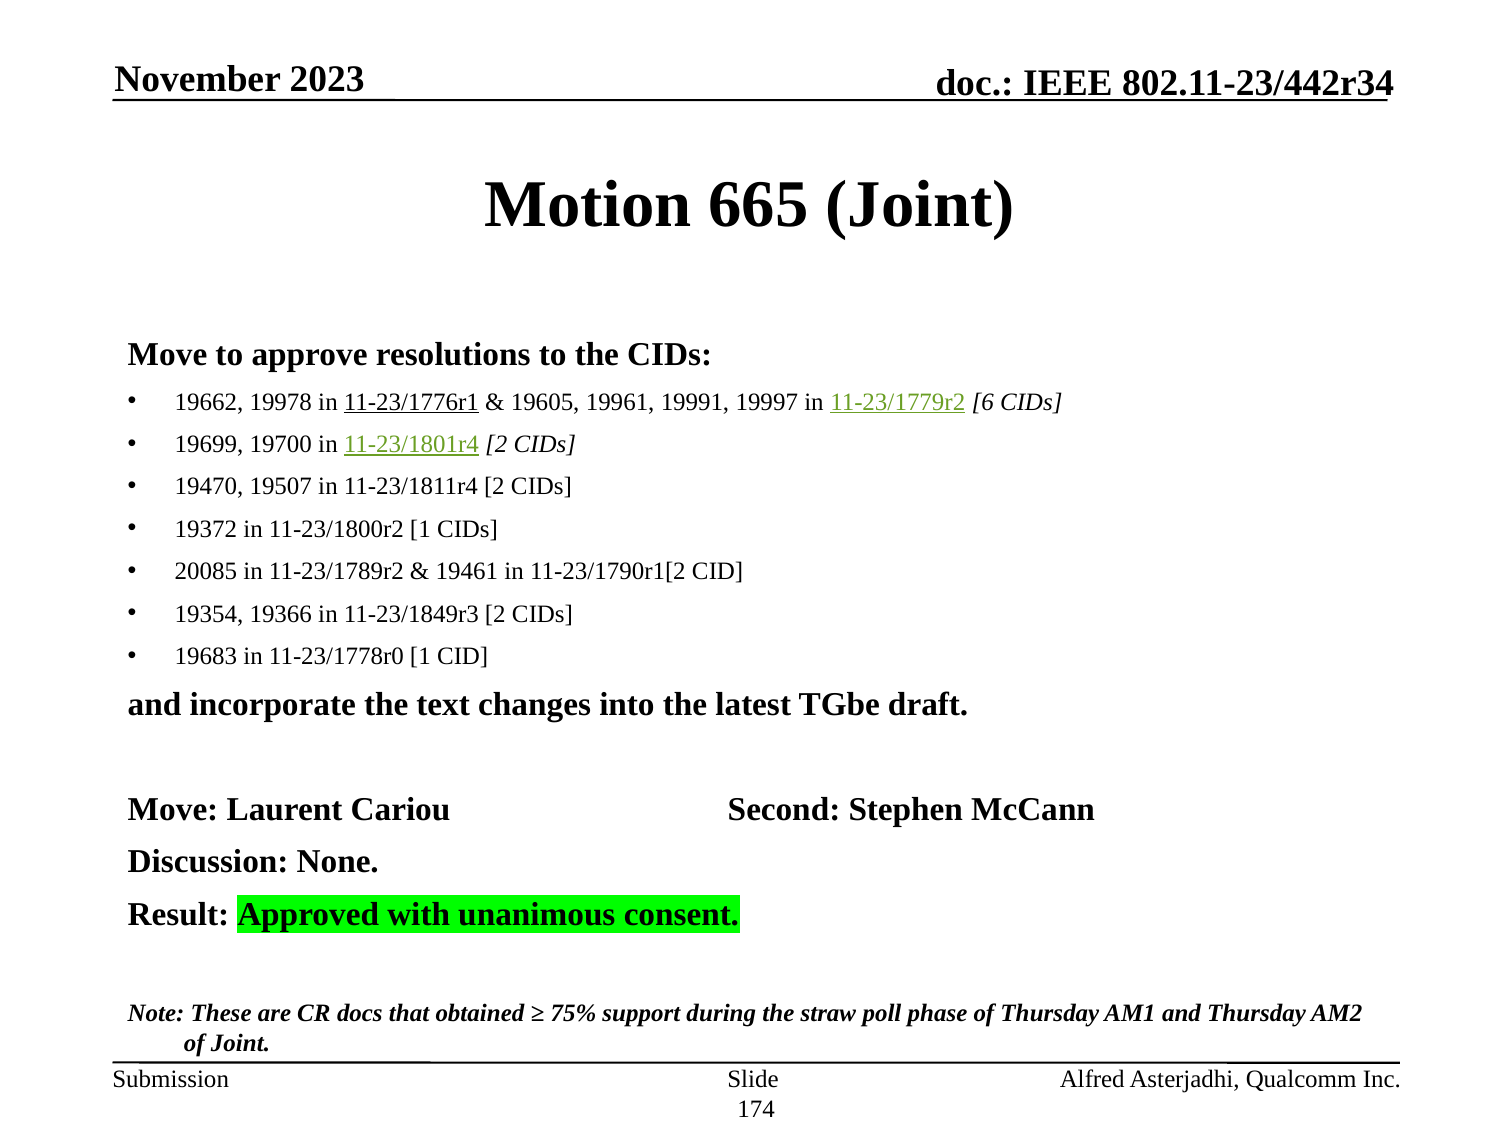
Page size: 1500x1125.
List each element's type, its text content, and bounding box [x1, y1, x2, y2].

title Motion 665 (Joint) [112, 112, 1388, 288]
slide_number Slide 174 [712, 1061, 800, 1123]
footer Alfred Asterjadhi, Qualcomm Inc. [878, 1061, 1402, 1093]
list Move to approve resolutions to the CIDs: 19662, 19978 in 11-23/1776r1 & 19605, 19961, 19991, 19997 in 11-23/1779r2 [6 CIDs] 19699, 19700 in 11-23/1801r4 [2 CIDs] 19470, 19507 in 11-23/1811r4 [2 CIDs] 19372 in 11-23/1800r2 [1 CIDs] 20085 in 11-23/1789r2 & 19461 in 11-23/1790r1[2 CID] 19354, 19366 in 11-23/1849r3 [2 CIDs] 19683 in 11-23/1778r0 [1 CID] and incorporate the text changes into the latest TGbe draft. Move: Laurent Cariou Second: Stephen McCann Discussion: None. Result: Approved with unanimous consent. Note: These are CR docs that obtained ≥ 75% support during the straw poll phase of Thursday AM1 and Thursday AM2 of Joint. [112, 324, 1388, 1063]
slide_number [114, 54, 423, 100]
